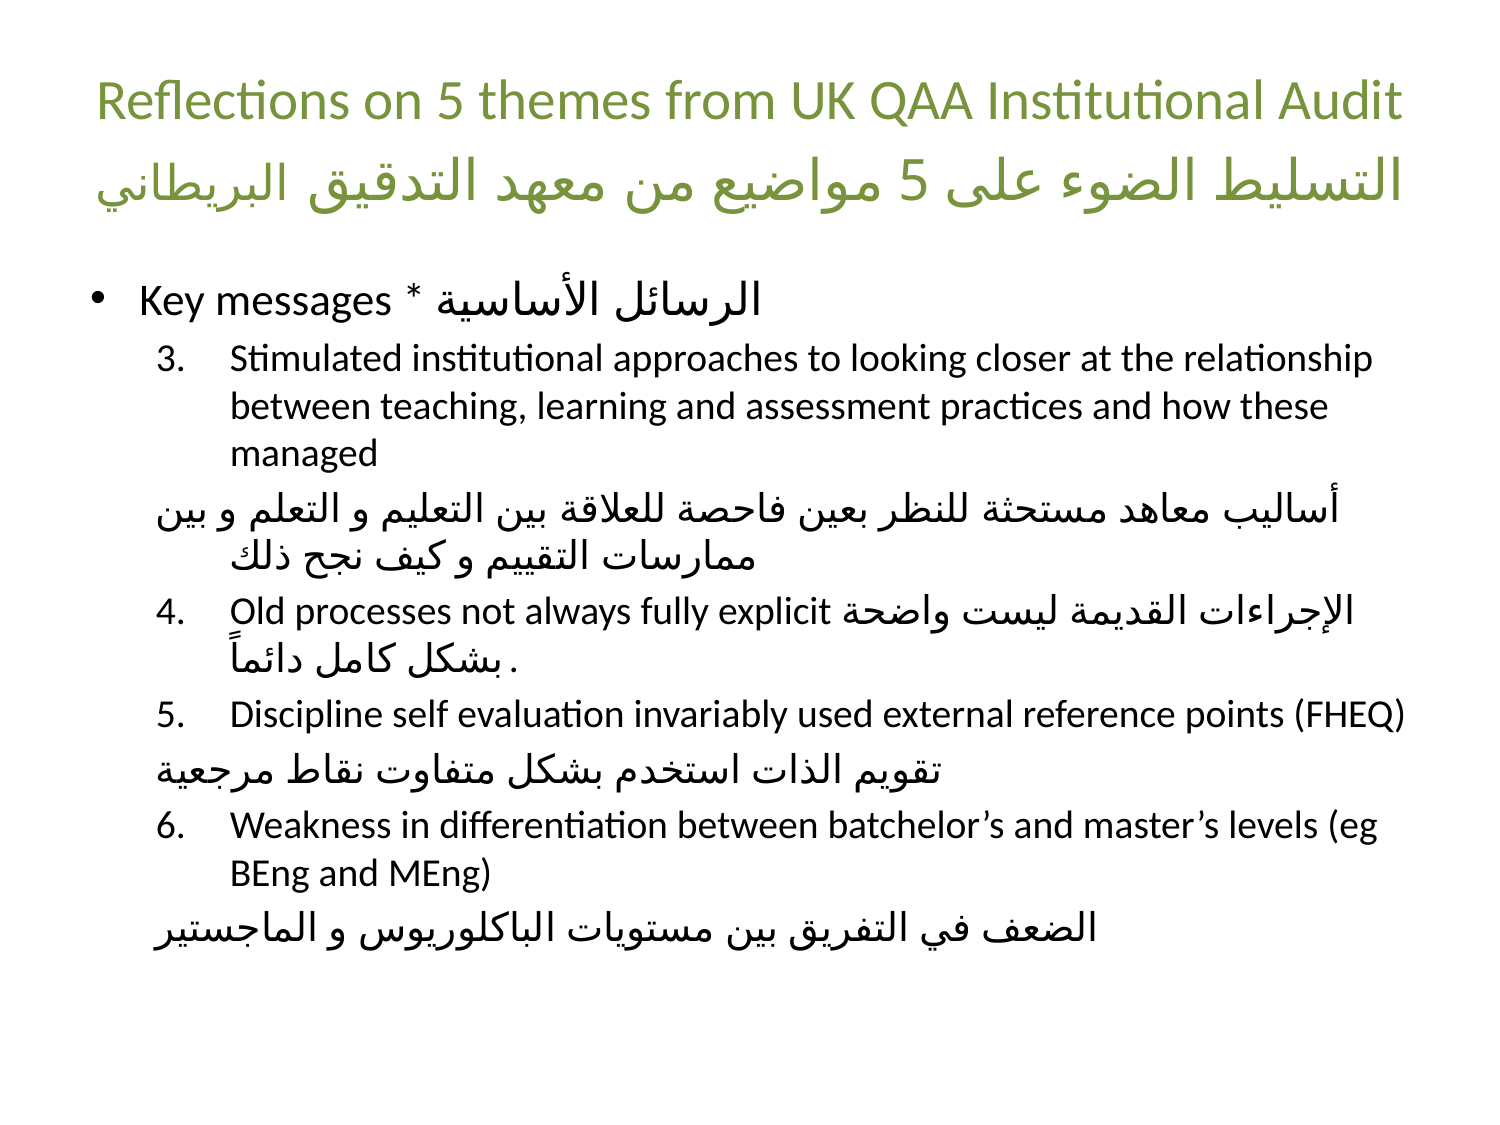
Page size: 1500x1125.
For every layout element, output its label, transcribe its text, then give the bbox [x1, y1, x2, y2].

list Key messages * الرسائل الأساسية Stimulated institutional approaches to looking closer at the relationship between teaching, learning and assessment practices and how these managed أساليب معاهد مستحثة للنظر بعين فاحصة للعلاقة بين التعليم و التعلم و بين ممارسات التقييم و كيف نجح ذلك Old processes not always fully explicit الإجراءات القديمة ليست واضحة بشكل كامل دائماً. Discipline self evaluation invariably used external reference points (FHEQ) تقويم الذات استخدم بشكل متفاوت نقاط مرجعية Weakness in differentiation between batchelor’s and master’s levels (eg BEng and MEng) الضعف في التفريق بين مستويات الباكلوريوس و الماجستير [75, 262, 1425, 1005]
title Reflections on 5 themes from UK QAA Institutional Audit التسليط الضوء على 5 مواضيع من معهد التدقيق البريطاني [75, 45, 1425, 233]
